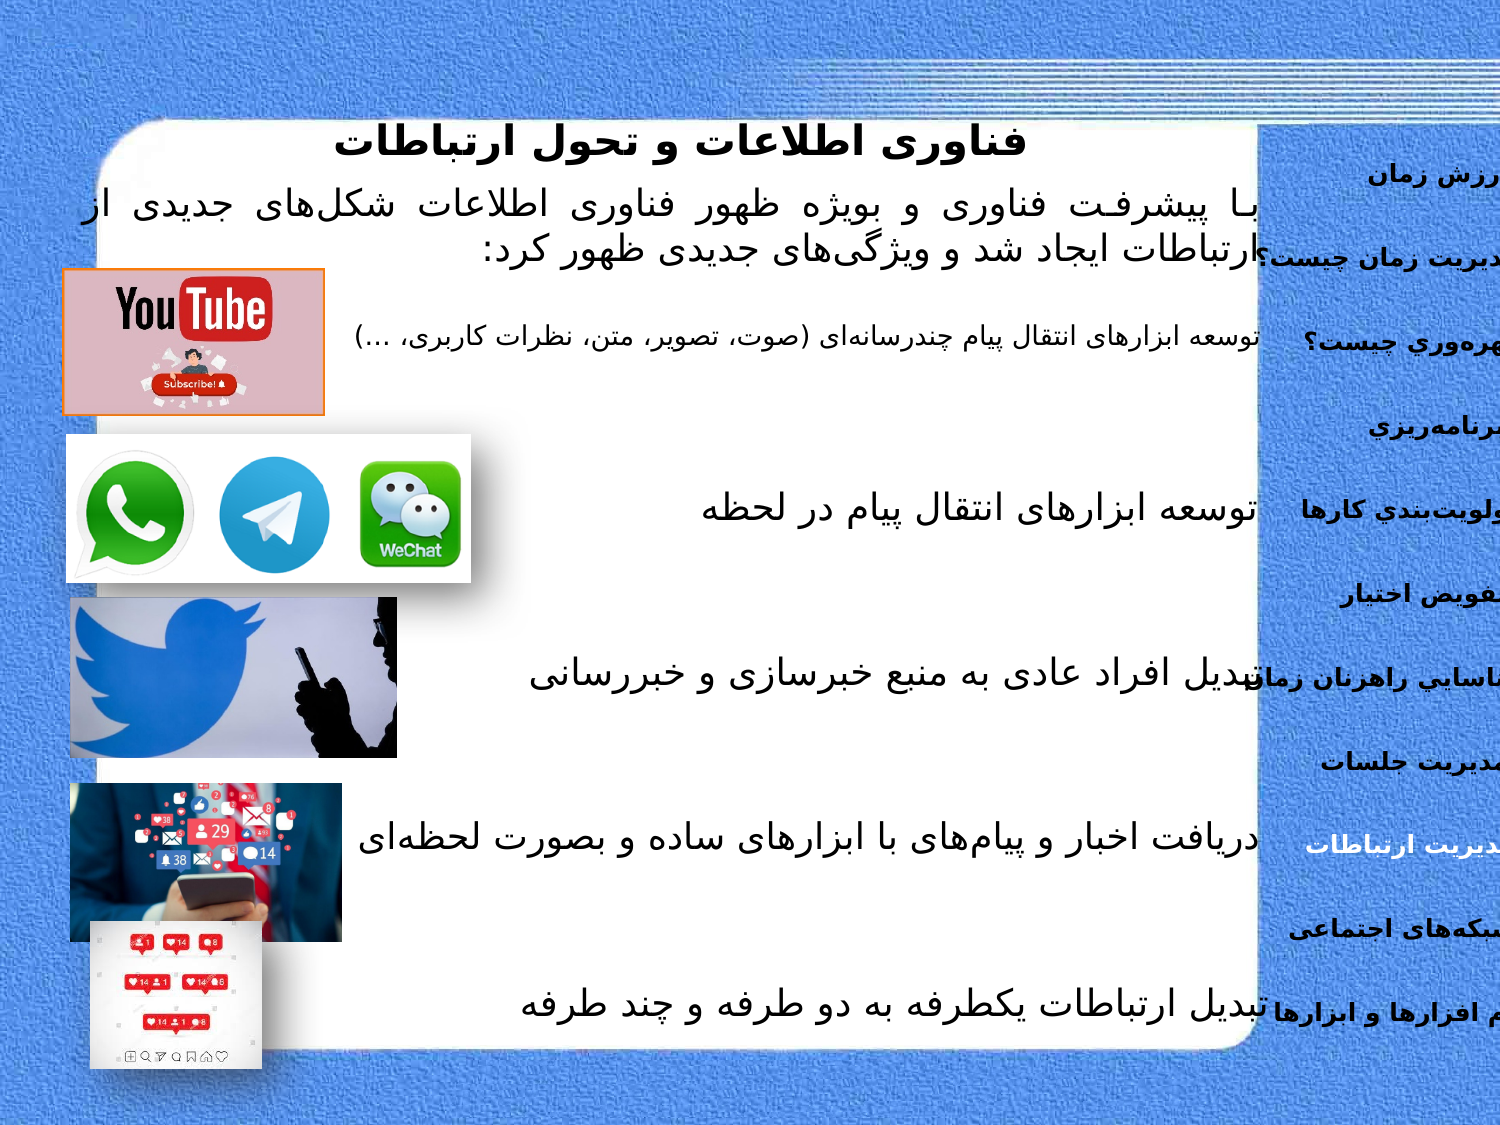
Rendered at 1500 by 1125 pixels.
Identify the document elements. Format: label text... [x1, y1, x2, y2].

text_box تفويض اختيار [1325, 569, 1500, 615]
text_box نرم افزارها و ابزارها [1258, 989, 1500, 1035]
text_box دریافت اخبار و پیام‌های با ابزارهای ساده و بصورت لحظه‌ای [346, 805, 1284, 870]
text_box مديريت زمان چيست؟ [1240, 233, 1500, 279]
text_box بهره‌وري چيست؟ [1288, 317, 1500, 363]
text_box شبکه‌های اجتماعی [1273, 905, 1500, 951]
text_box تبدیل افراد عادی به منبع خبرسازی و خبررسانی [401, 640, 1288, 705]
text_box ارزش زمان [1352, 149, 1500, 195]
text_box اولويت‌بندي کارها [1285, 485, 1500, 531]
text_box برنامه‌ريزي [1353, 401, 1500, 447]
text_box توسعه ابزارهای انتقال پیام در لحظه [518, 475, 1283, 540]
text_box شناسايي راهزنان زمان [1228, 653, 1500, 699]
picture [0, 0, 1500, 1125]
text_box مديريت جلسات [1305, 737, 1500, 783]
text_box توسعه ابزارهای انتقال پیام چندرسانه‌ای (صوت، تصویر، متن، نظرات کاربری، ...) [334, 310, 1283, 375]
text_box تبدیل ارتباطات یکطرفه به دو طرفه و چند طرفه [345, 971, 1294, 1036]
title فناوری اطلاعات و تحول ارتباطات [62, 45, 1300, 233]
text_box مديريت ارتباطات [1290, 821, 1500, 867]
list با پیشرفت فناوری و بویژه ظهور فناوری اطلاعات شکل‌های جدیدی از ارتباطات ایجاد شد و ویژگی‌های جدیدی ظهور کرد: [58, 171, 1284, 296]
